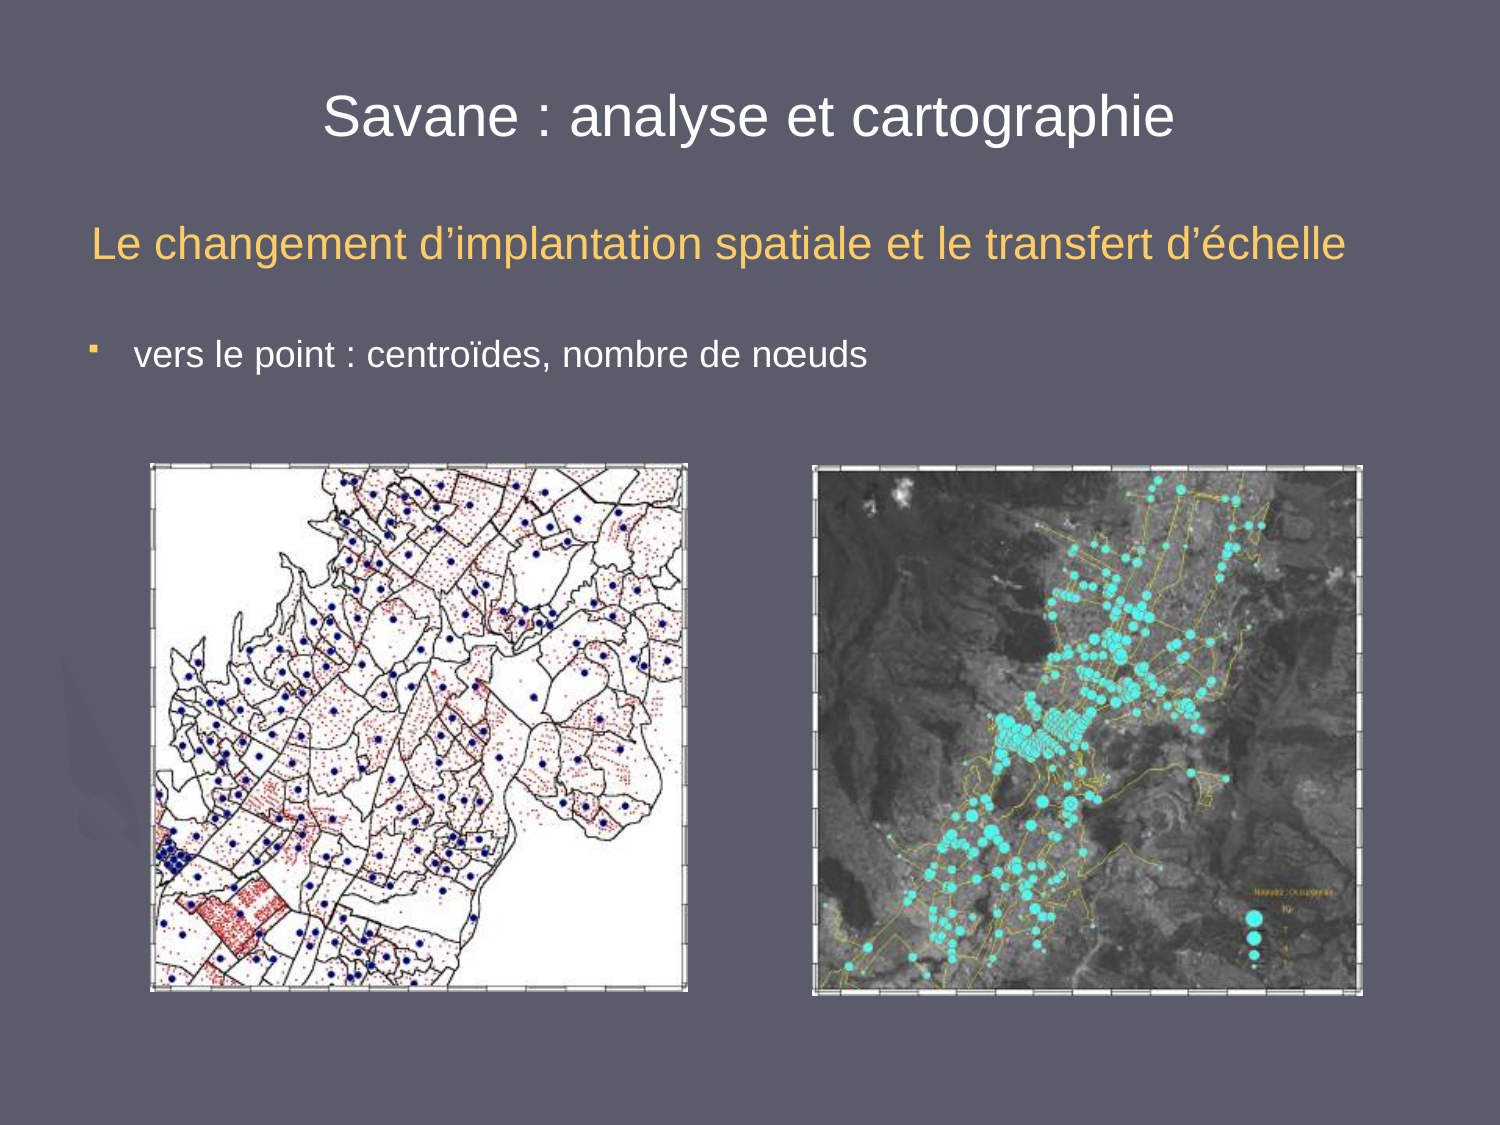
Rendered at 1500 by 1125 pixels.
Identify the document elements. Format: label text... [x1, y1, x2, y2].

picture [812, 464, 1363, 996]
text_box vers le point : centroïdes, nombre de nœuds [72, 320, 1447, 386]
text_box Savane : analyse et cartographie [0, 42, 1500, 185]
text_box Le changement d’implantation spatiale et le transfert d’échelle [76, 196, 1447, 286]
picture [149, 463, 688, 992]
